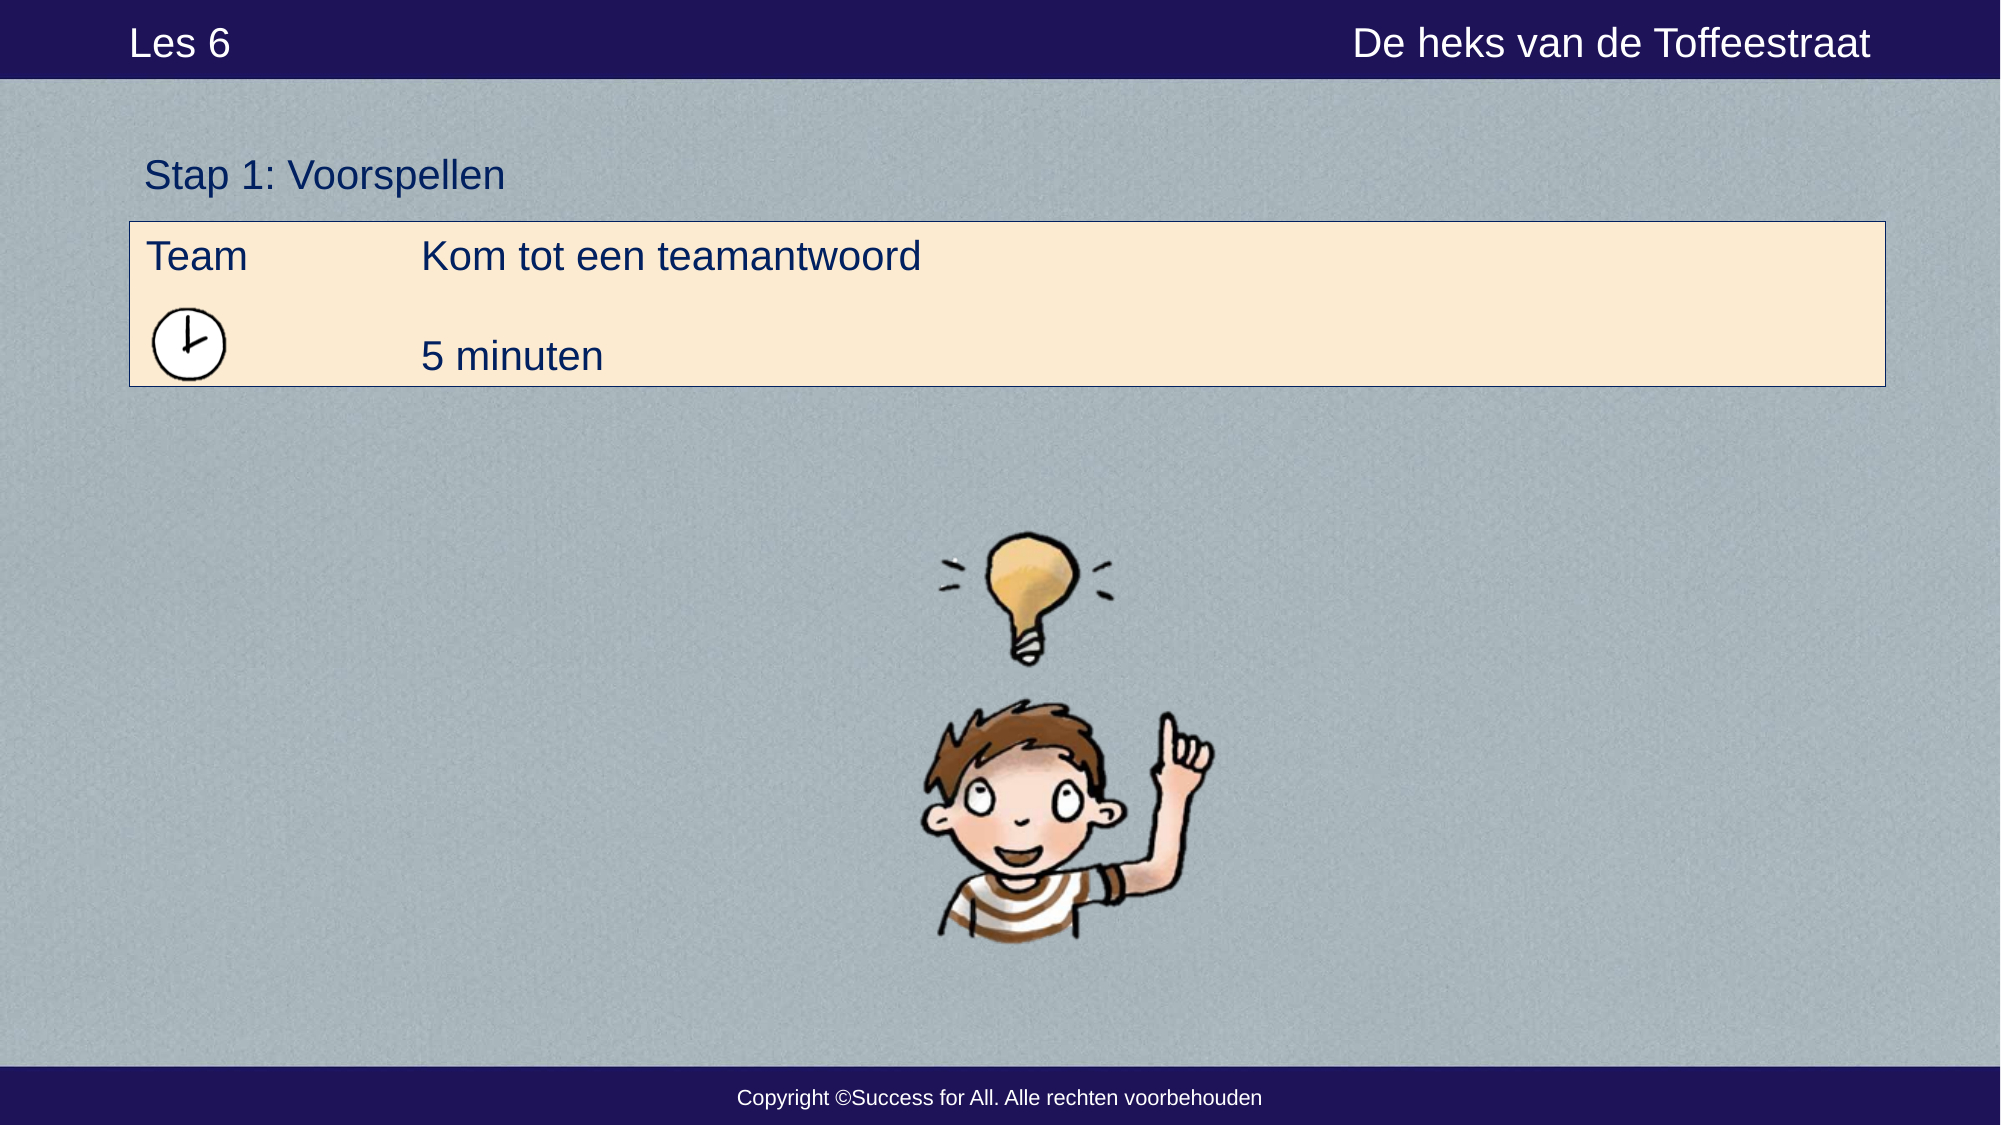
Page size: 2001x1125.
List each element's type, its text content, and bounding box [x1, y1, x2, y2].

text_box Les 6 [114, 8, 354, 73]
text_box Team Kom tot een teamantwoord 5 minuten [129, 221, 1886, 387]
text_box De heks van de Toffeestraat [999, 8, 1886, 73]
text_box Stap 1: Voorspellen [129, 140, 922, 206]
text_box Copyright ©Success for All. Alle rechten voorbehouden [0, 1076, 2000, 1125]
picture [0, 0, 2001, 1125]
